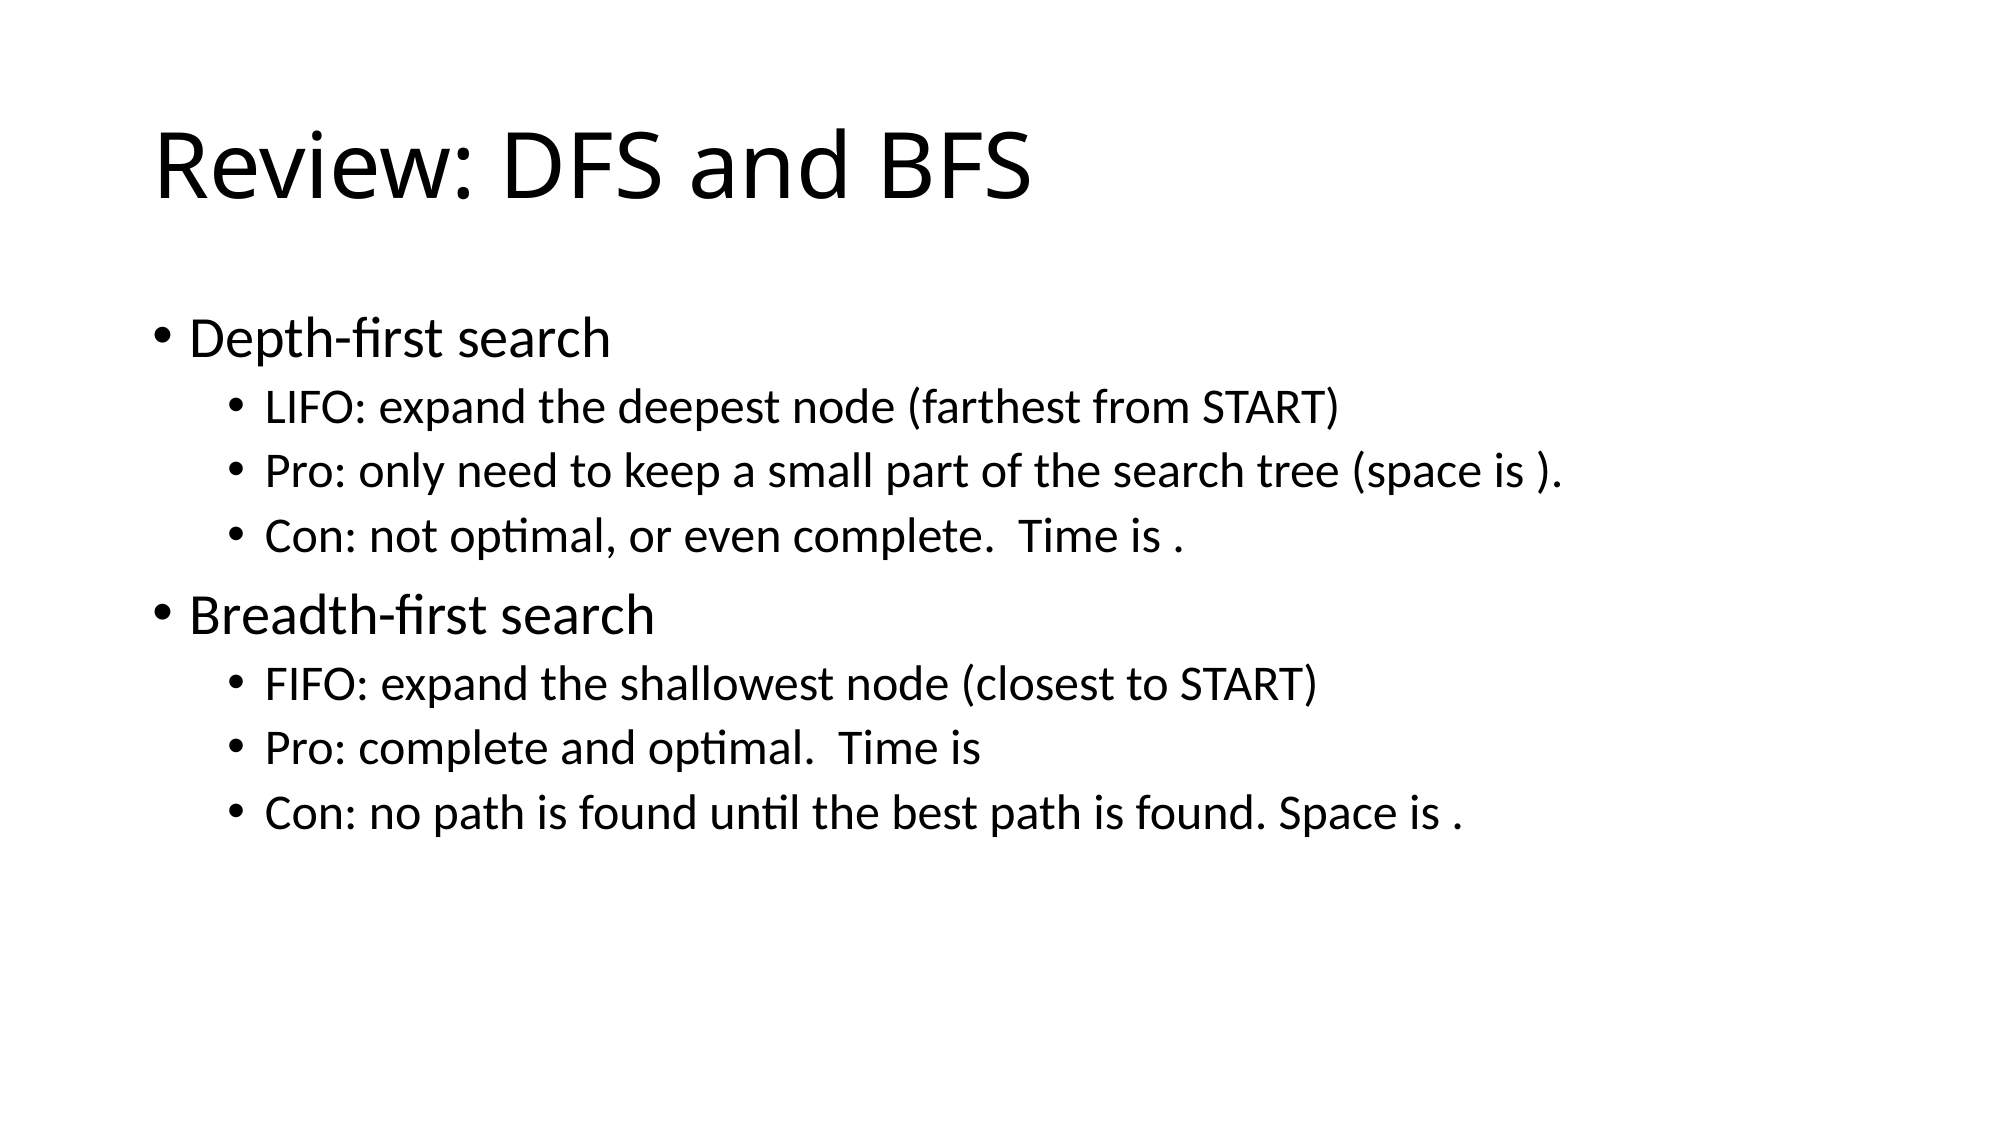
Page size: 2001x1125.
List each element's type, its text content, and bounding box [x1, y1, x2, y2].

title Review: DFS and BFS [137, 59, 1863, 278]
